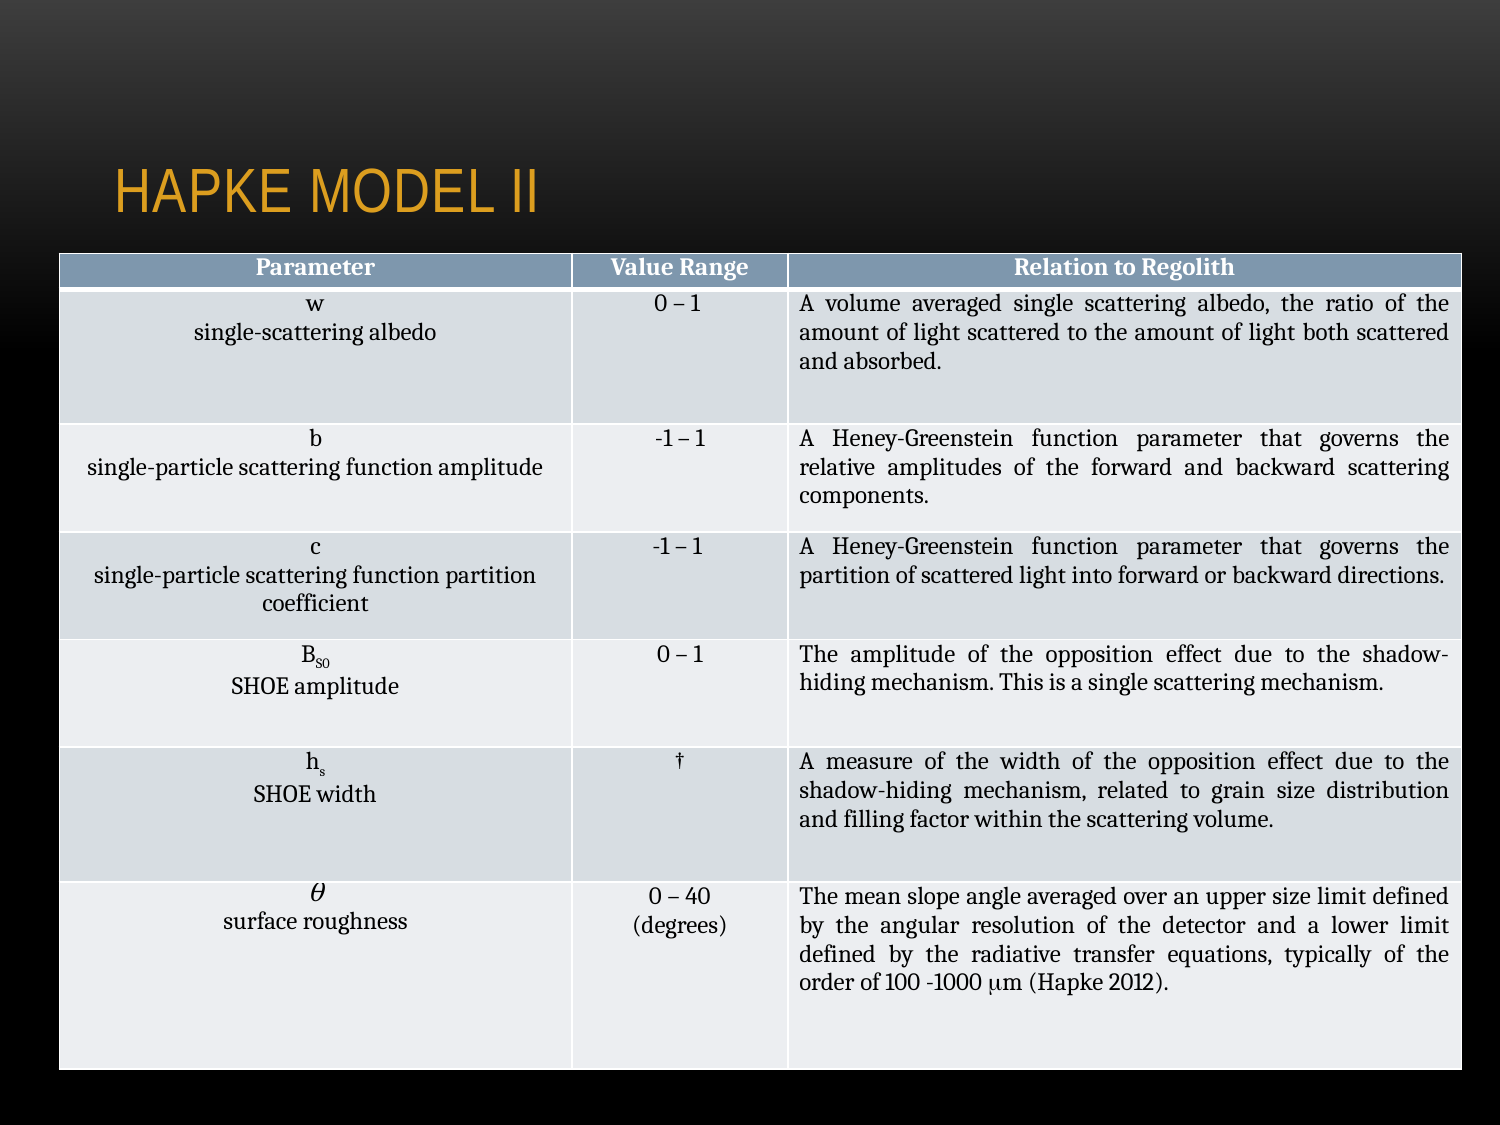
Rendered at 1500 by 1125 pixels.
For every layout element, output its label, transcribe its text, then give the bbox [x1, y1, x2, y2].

table_cell w single-scattering albedo [60, 292, 571, 423]
picture [0, 0, 1500, 1125]
table_cell A volume averaged single scattering albedo, the ratio of the amount of light scattered to the amount of light both scattered and absorbed. [789, 292, 1461, 423]
table_cell BS0 SHOE amplitude [60, 640, 571, 746]
table_cell A Heney-Greenstein function parameter that governs the partition of scattered light into forward or backward directions. [789, 533, 1461, 639]
table_cell A measure of the width of the opposition effect due to the shadow-hiding mechanism, related to grain size distribution and filling factor within the scattering volume. [789, 748, 1461, 881]
table_cell A Heney-Greenstein function parameter that governs the relative amplitudes of the forward and backward scattering components. [789, 425, 1461, 531]
table_cell 0 – 40 (degrees) [573, 883, 787, 1068]
table_cell hs SHOE width [60, 748, 571, 881]
table_cell The amplitude of the opposition effect due to the shadow-hiding mechanism. This is a single scattering mechanism. [789, 640, 1461, 746]
table_cell c single-particle scattering function partition coefficient [60, 533, 571, 639]
table_cell 0 – 1 [573, 640, 787, 746]
table_cell -1 – 1 [573, 425, 787, 531]
table_cell The mean slope angle averaged over an upper size limit defined by the angular resolution of the detector and a lower limit defined by the radiative transfer equations, typically of the order of 100 -1000 mm (Hapke 2012). [789, 883, 1461, 1068]
table_header Parameter [60, 254, 571, 287]
table_header Value Range [573, 254, 787, 287]
table_cell θ surface roughness [60, 883, 571, 1068]
table_cell b single-particle scattering function amplitude [60, 425, 571, 531]
table_header Relation to Regolith [789, 254, 1461, 287]
table_cell 0 – 1 [573, 292, 787, 423]
table_cell † [573, 748, 787, 881]
title Hapke model II [99, 45, 1400, 233]
table_cell -1 – 1 [573, 533, 787, 639]
